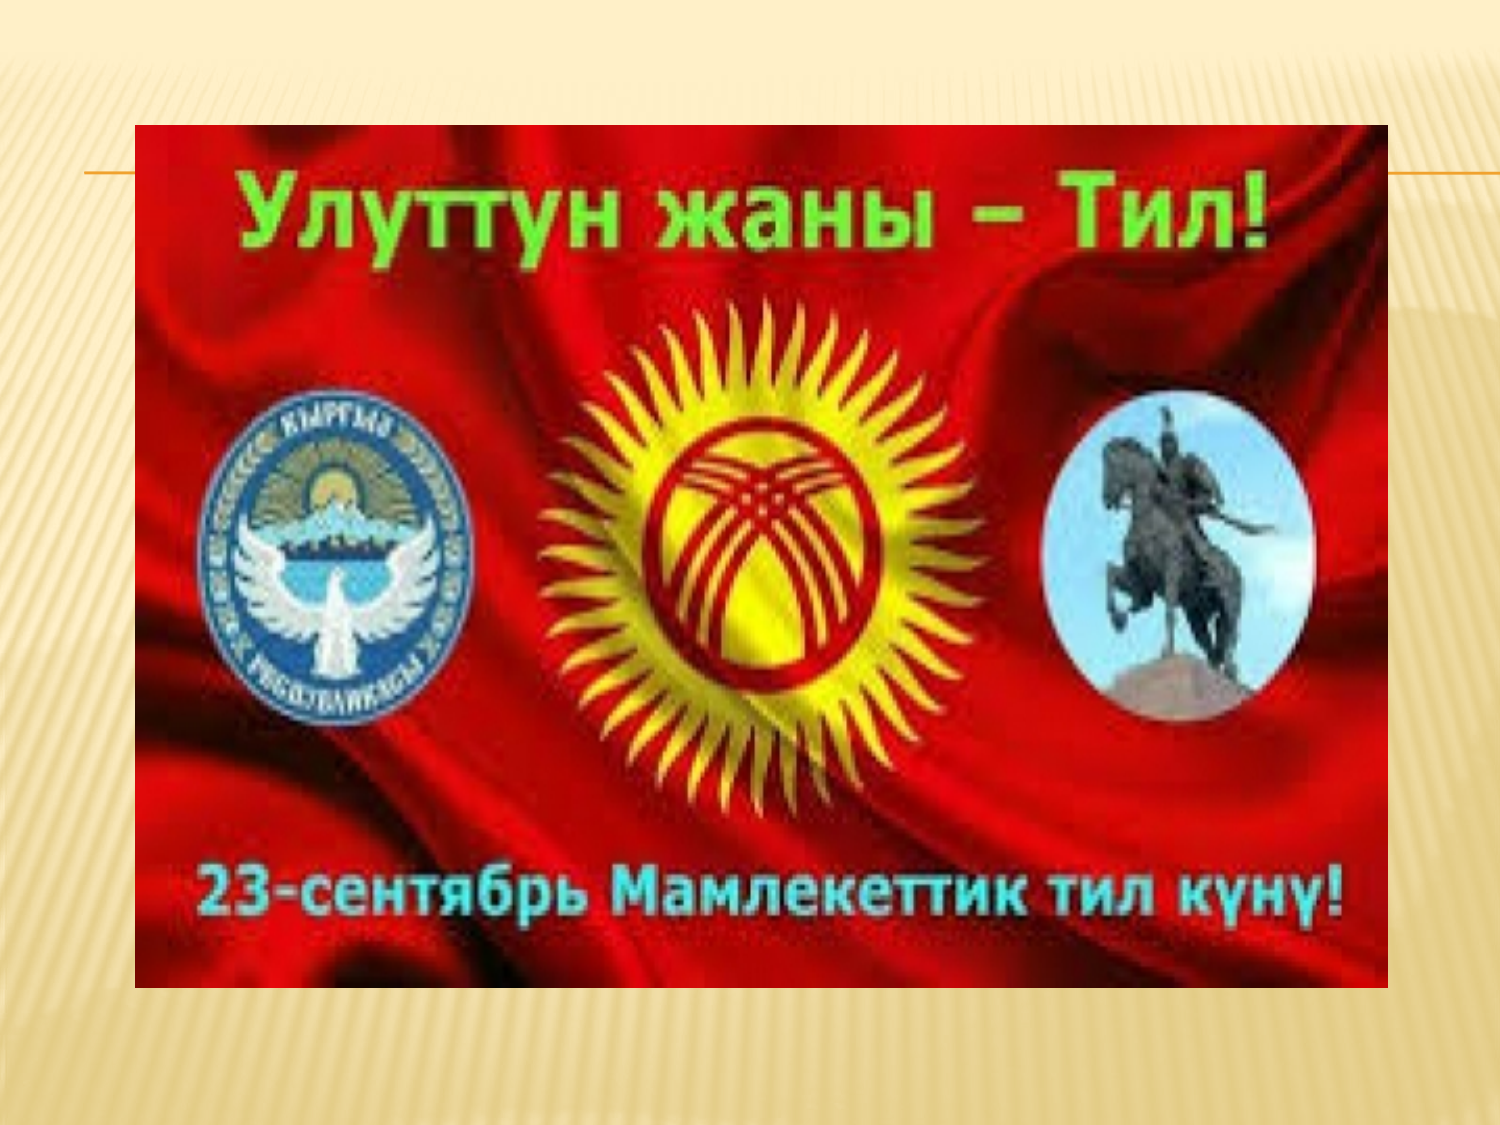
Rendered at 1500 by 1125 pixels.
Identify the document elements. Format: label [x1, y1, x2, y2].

list [135, 125, 1389, 988]
